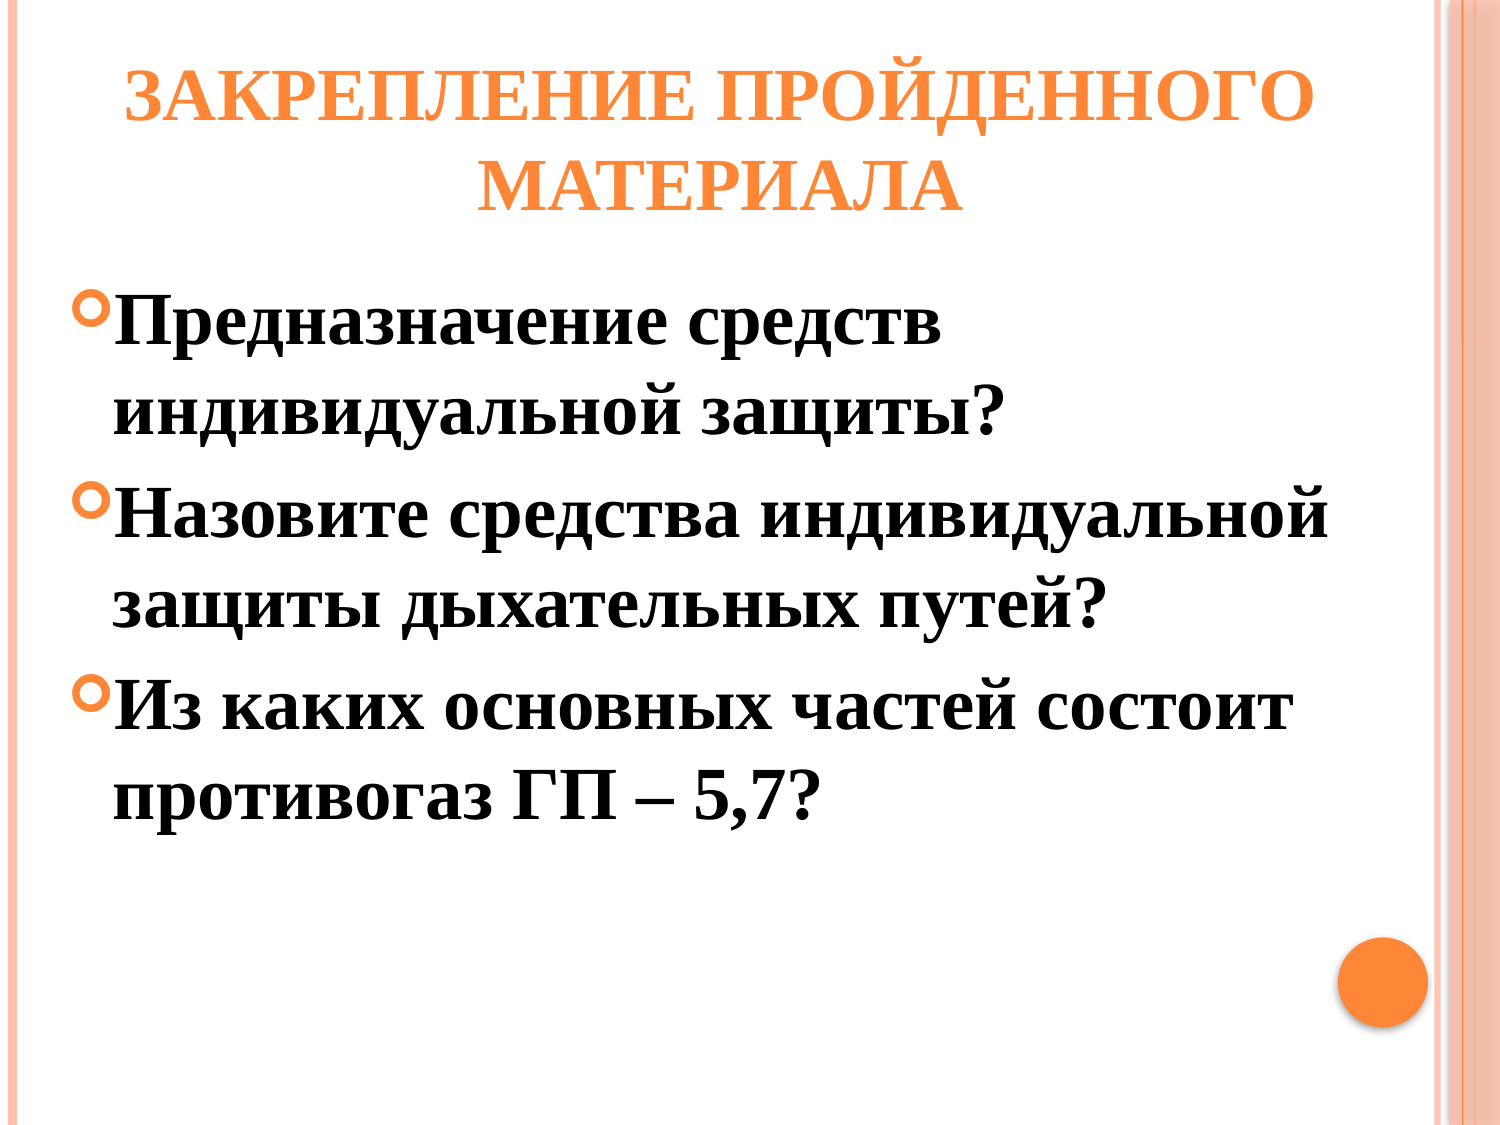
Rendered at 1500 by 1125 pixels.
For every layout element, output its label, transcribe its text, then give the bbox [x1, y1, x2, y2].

list Предназначение средств индивидуальной защиты? Назовите средства индивидуальной защиты дыхательных путей? Из каких основных частей состоит противогаз ГП – 5,7? [53, 262, 1436, 1062]
title Закрепление пройденного материала [29, 0, 1412, 233]
